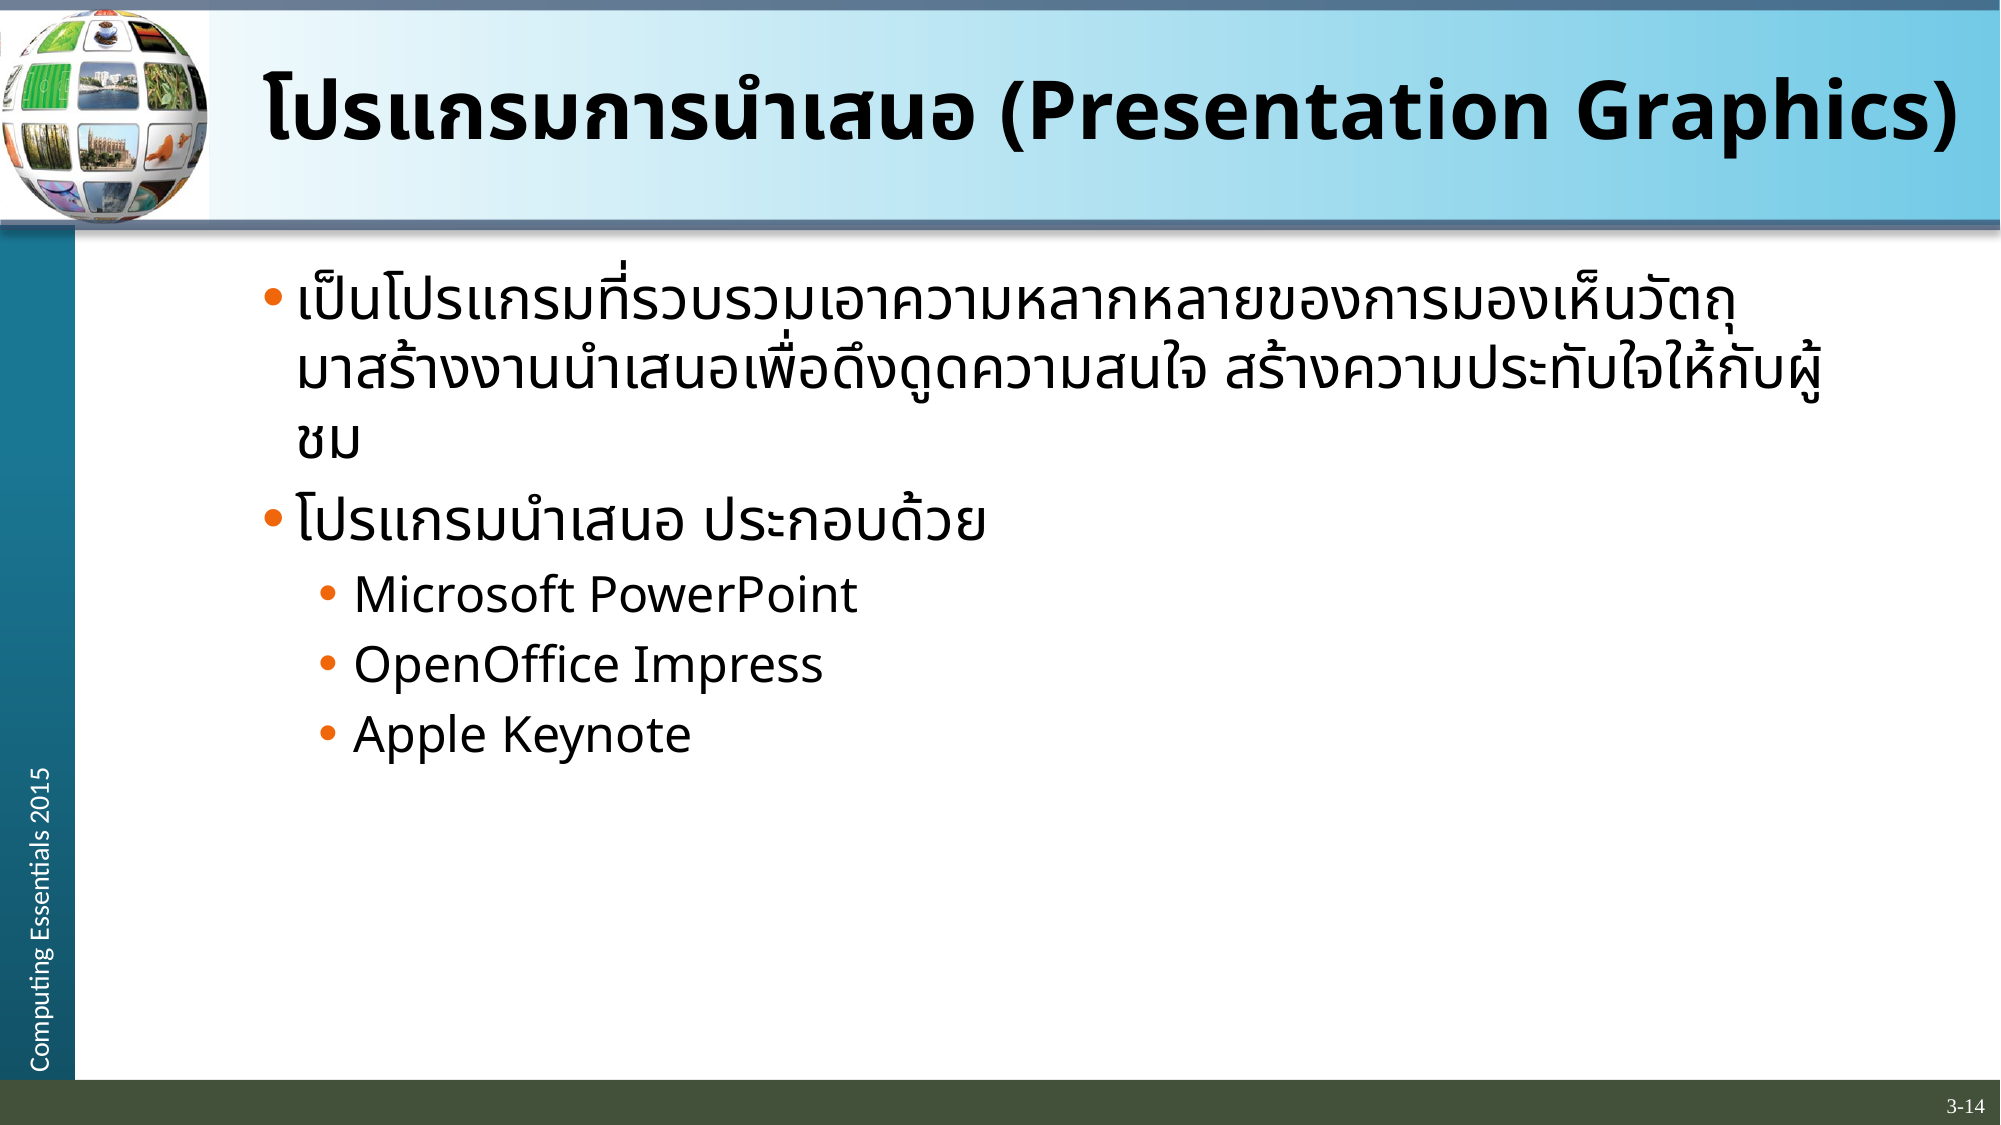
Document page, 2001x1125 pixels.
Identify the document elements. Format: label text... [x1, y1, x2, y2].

list เป็นโปรแกรมที่รวบรวมเอาความหลากหลายของการมองเห็นวัตถุ มาสร้างงานนำเสนอเพื่อดึงดูดความสนใจ สร้างความประทับใจให้กับผู้ชม โปรแกรมนำเสนอ ประกอบด้วย Microsoft PowerPoint OpenOffice Impress Apple Keynote [247, 253, 1855, 1000]
picture [0, 11, 210, 219]
title โปรแกรมการนำเสนอ (Presentation Graphics) [247, 0, 1985, 213]
